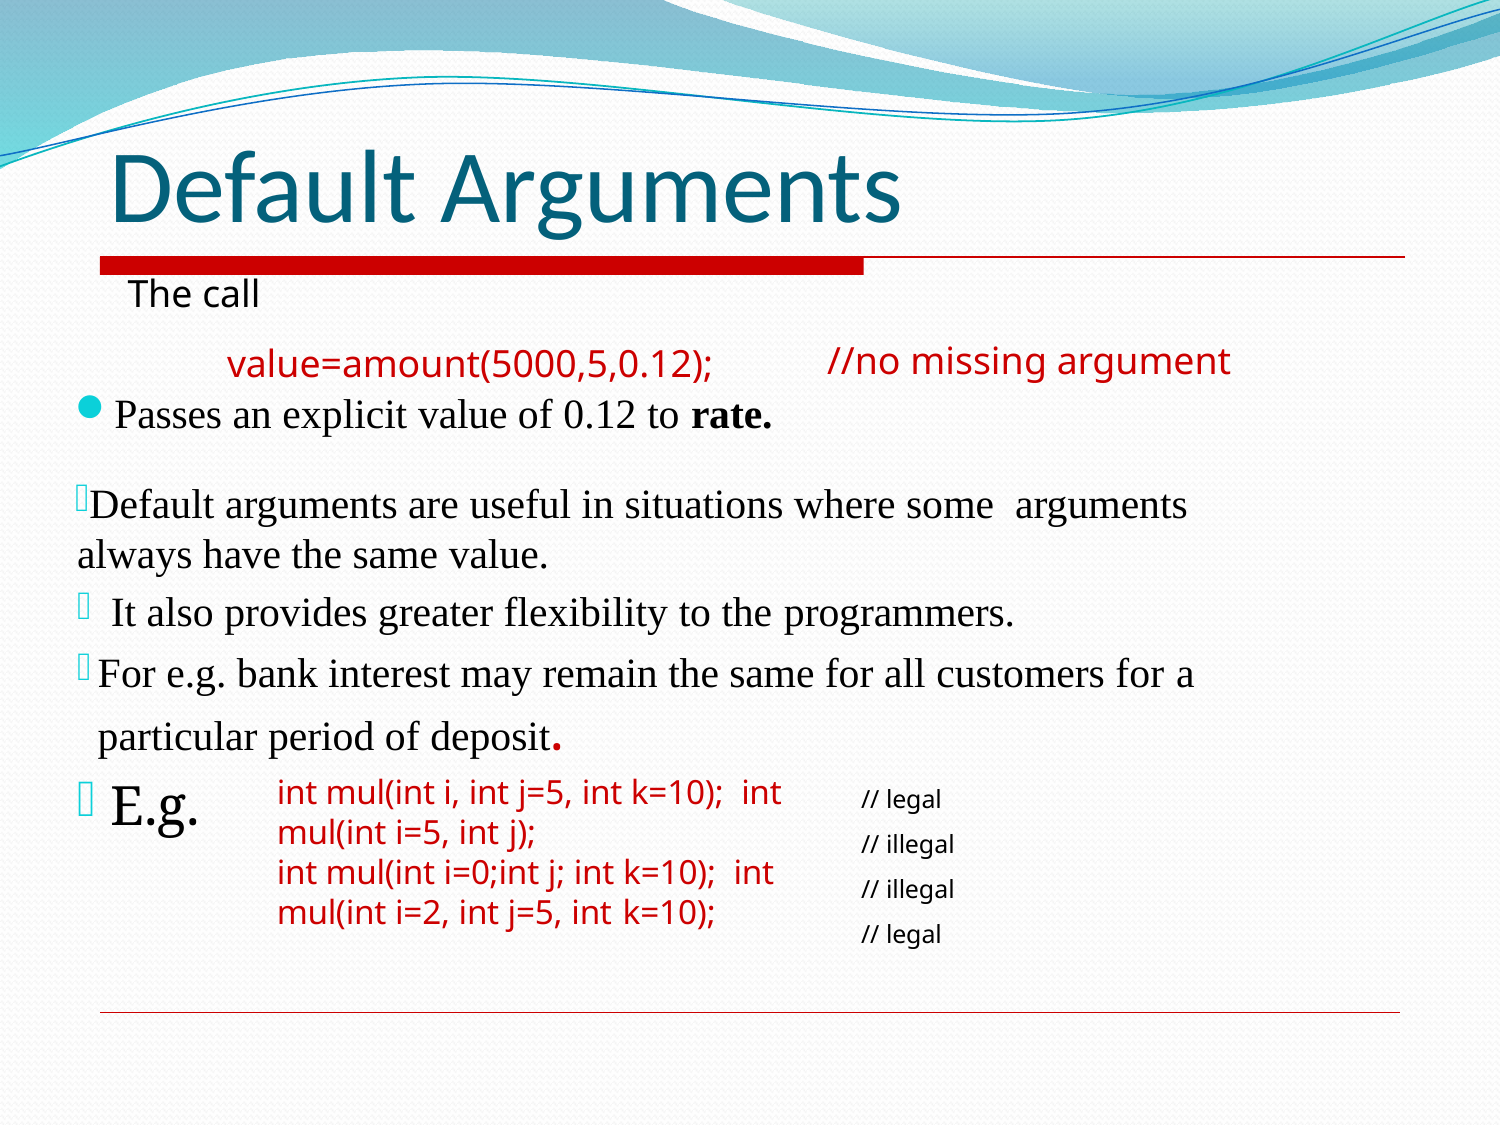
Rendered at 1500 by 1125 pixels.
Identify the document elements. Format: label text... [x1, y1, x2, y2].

text_box //no missing argument [825, 334, 1263, 382]
text_box // legal // illegal // illegal // legal [859, 766, 968, 949]
text_box [99, 258, 864, 275]
text_box The call [125, 267, 275, 315]
text_box int mul(int i, int j=5, int k=10); int mul(int i=5, int j); int mul(int i=0;int j; int k=10); int mul(int i=2, int j=5, int k=10); [274, 769, 859, 931]
title Default Arguments [107, 53, 1038, 244]
list Passes an explicit value of 0.12 to rate. Default arguments are useful in situations where some arguments always have the same value. It also provides greater flexibility to the programmers. For e.g. bank interest may remain the same for all customers for a particular period of deposit. E.g. [75, 317, 1425, 958]
text_box value=amount(5000,5,0.12); [225, 337, 787, 385]
